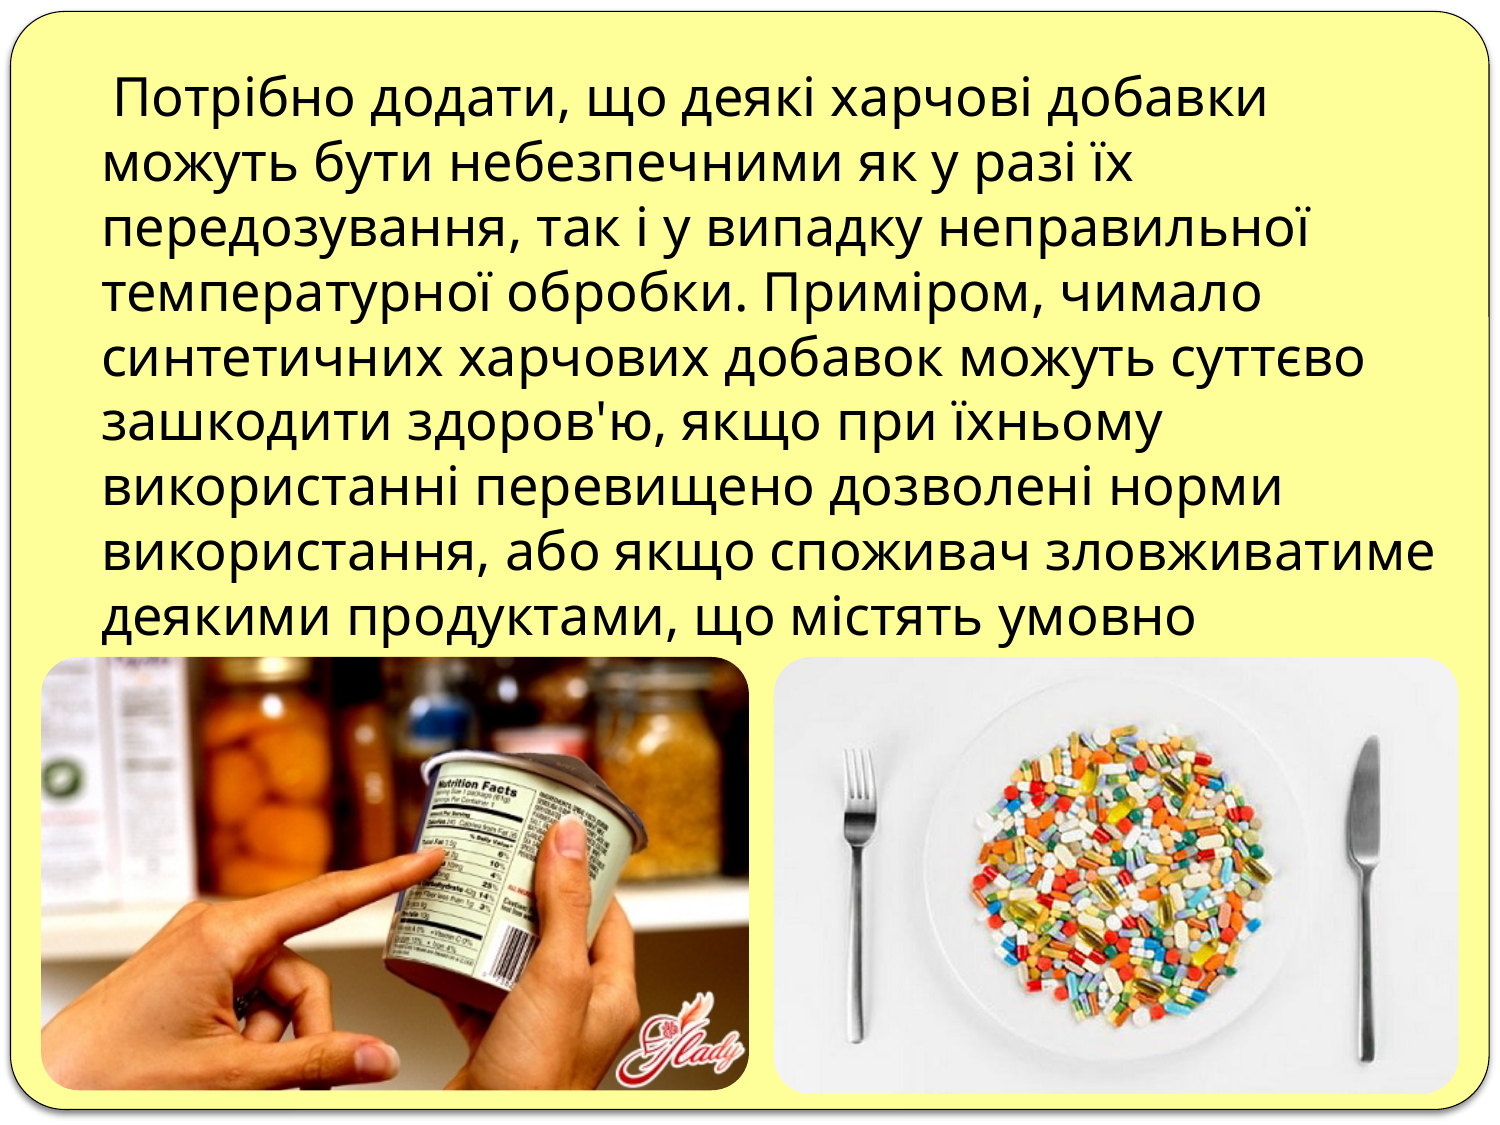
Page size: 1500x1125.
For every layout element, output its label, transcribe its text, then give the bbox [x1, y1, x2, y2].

picture [773, 656, 1459, 1095]
list Потрібно додати, що деякі харчові добавки можуть бути небезпечними як у разі їх передозування, так і у випадку неправильної температурної обробки. Приміром, чимало синтетичних харчових добавок можуть суттєво зашкодити здоров'ю, якщо при їхньому використанні перевищено дозволені норми використання, або якщо споживач зловживатиме деякими продуктами, що містять умовно небезпечні добавки. [41, 54, 1471, 681]
picture [40, 656, 750, 1091]
